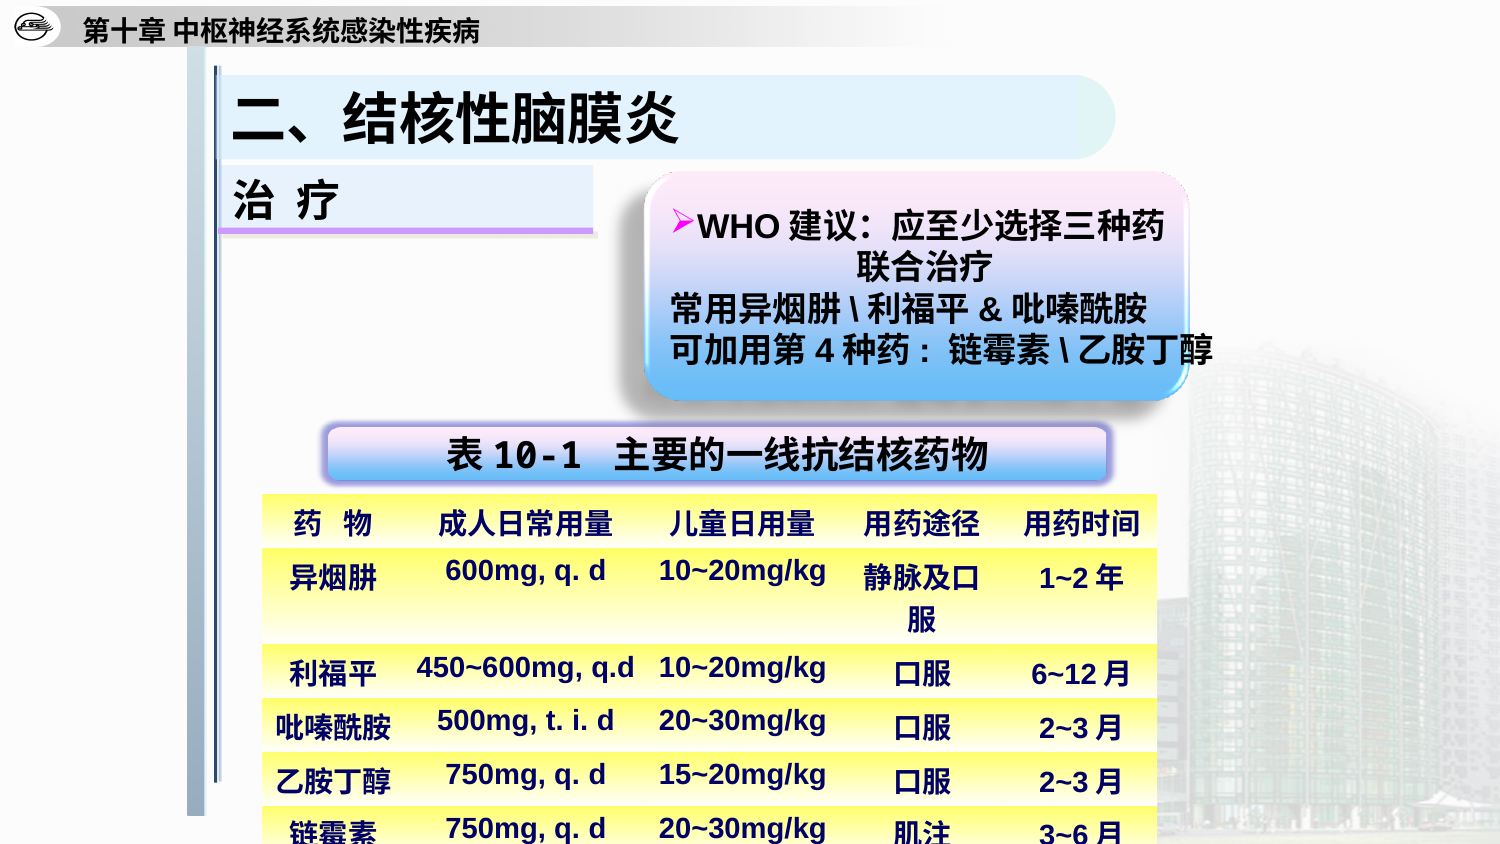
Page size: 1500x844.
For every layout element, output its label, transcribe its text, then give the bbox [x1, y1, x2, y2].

table_header 用药时间 [1007, 495, 1157, 549]
table_cell 肌注 [838, 806, 1007, 844]
table_cell 口服 [838, 645, 1007, 699]
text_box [217, 164, 594, 234]
table_cell 静脉及口服 [838, 549, 1007, 645]
table_cell 3~6月 [1007, 806, 1157, 844]
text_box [187, 46, 216, 817]
picture [0, 0, 1500, 844]
table_cell 链霉素 [263, 806, 404, 844]
table_cell 15~20mg/kg [648, 752, 838, 806]
table_cell 450~600mg, q.d [404, 645, 648, 699]
table_cell 1~2年 [1007, 549, 1157, 645]
table_header 用药途径 [838, 502, 1007, 549]
table_cell 750mg, q. d [404, 752, 648, 806]
table_cell 500mg, t. i. d [404, 699, 648, 752]
table_header 儿童日用量 [648, 502, 838, 549]
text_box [599, 169, 1191, 441]
table_cell 20~30mg/kg [648, 699, 838, 752]
table_cell 利福平 [263, 645, 404, 699]
table_cell 10~20mg/kg [648, 549, 838, 645]
table_cell 10~20mg/kg [648, 645, 838, 699]
table_cell 2~3月 [1007, 699, 1157, 752]
table_cell 6~12月 [1007, 645, 1157, 699]
table_cell 口服 [838, 699, 1007, 752]
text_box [215, 74, 1118, 160]
table_header 成人日常用量 [404, 502, 648, 549]
table_cell 750mg, q. d [404, 806, 648, 844]
table_cell 600mg, q. d [404, 549, 648, 645]
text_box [310, 413, 1124, 494]
table_cell 吡嗪酰胺 [263, 699, 404, 752]
table_header 药 物 [263, 495, 404, 549]
table_cell 2~3月 [1007, 752, 1157, 806]
table_cell 乙胺丁醇 [263, 752, 404, 806]
table_cell 异烟肼 [263, 549, 404, 645]
table_cell 口服 [838, 752, 1007, 806]
table_cell 20~30mg/kg [648, 806, 838, 844]
